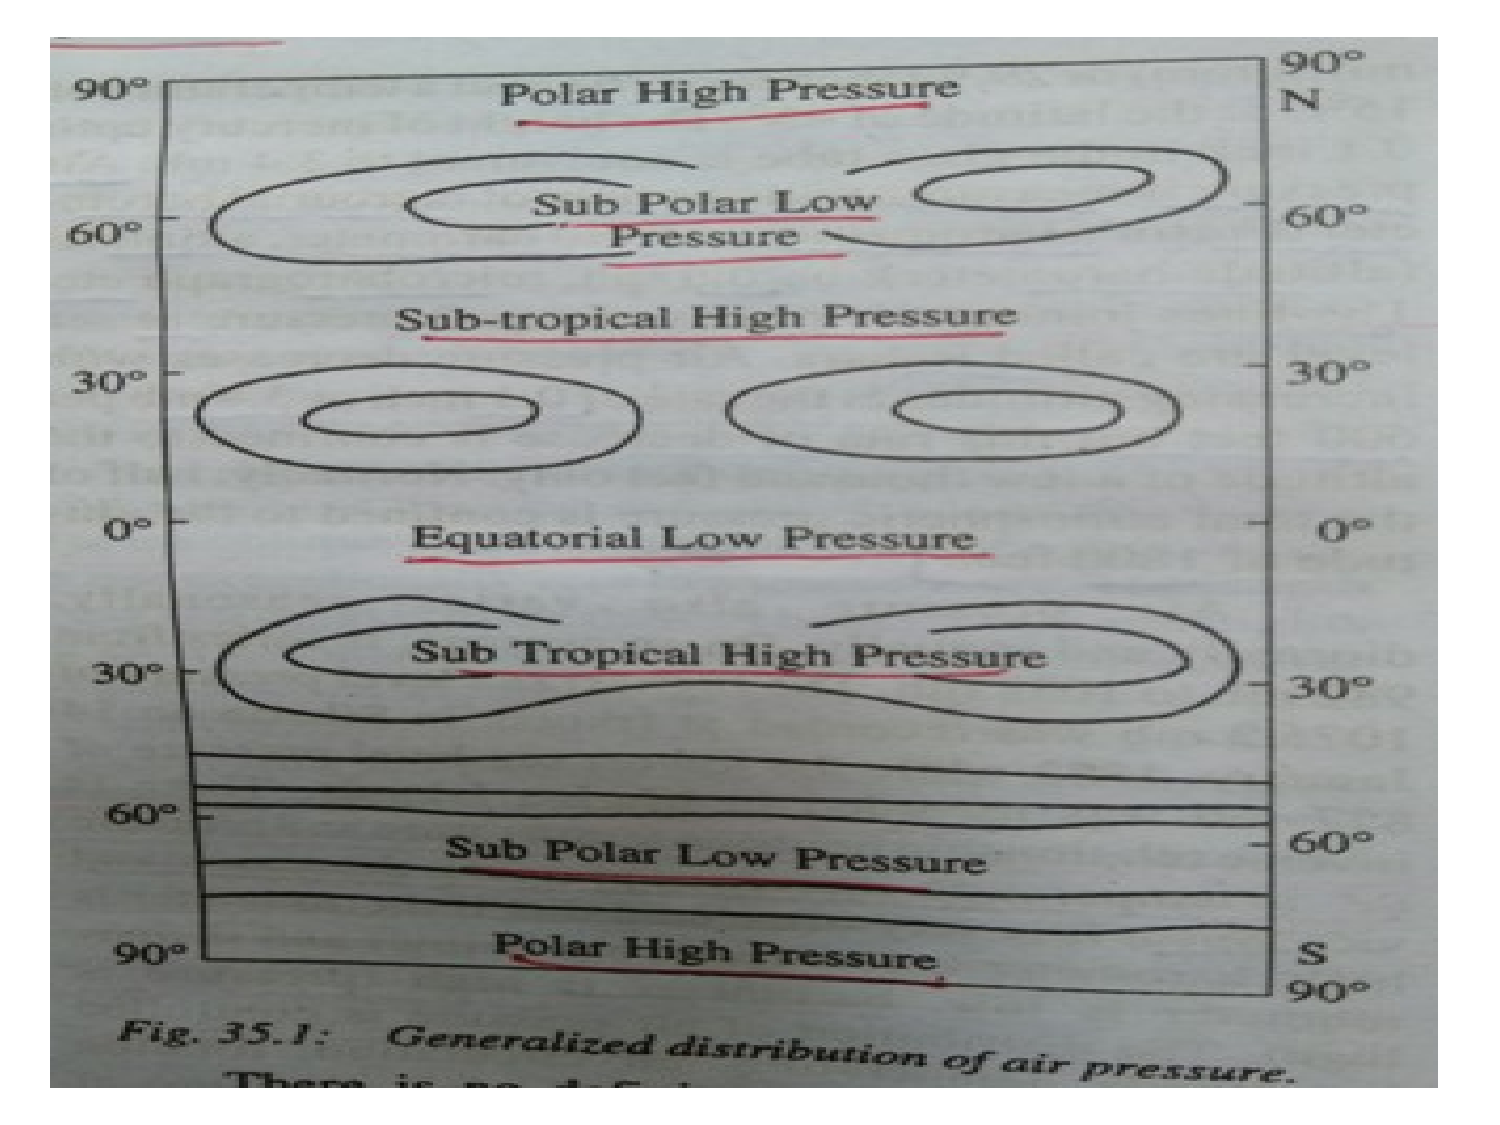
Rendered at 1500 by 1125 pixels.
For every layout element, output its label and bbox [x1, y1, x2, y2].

picture [49, 37, 1438, 1088]
